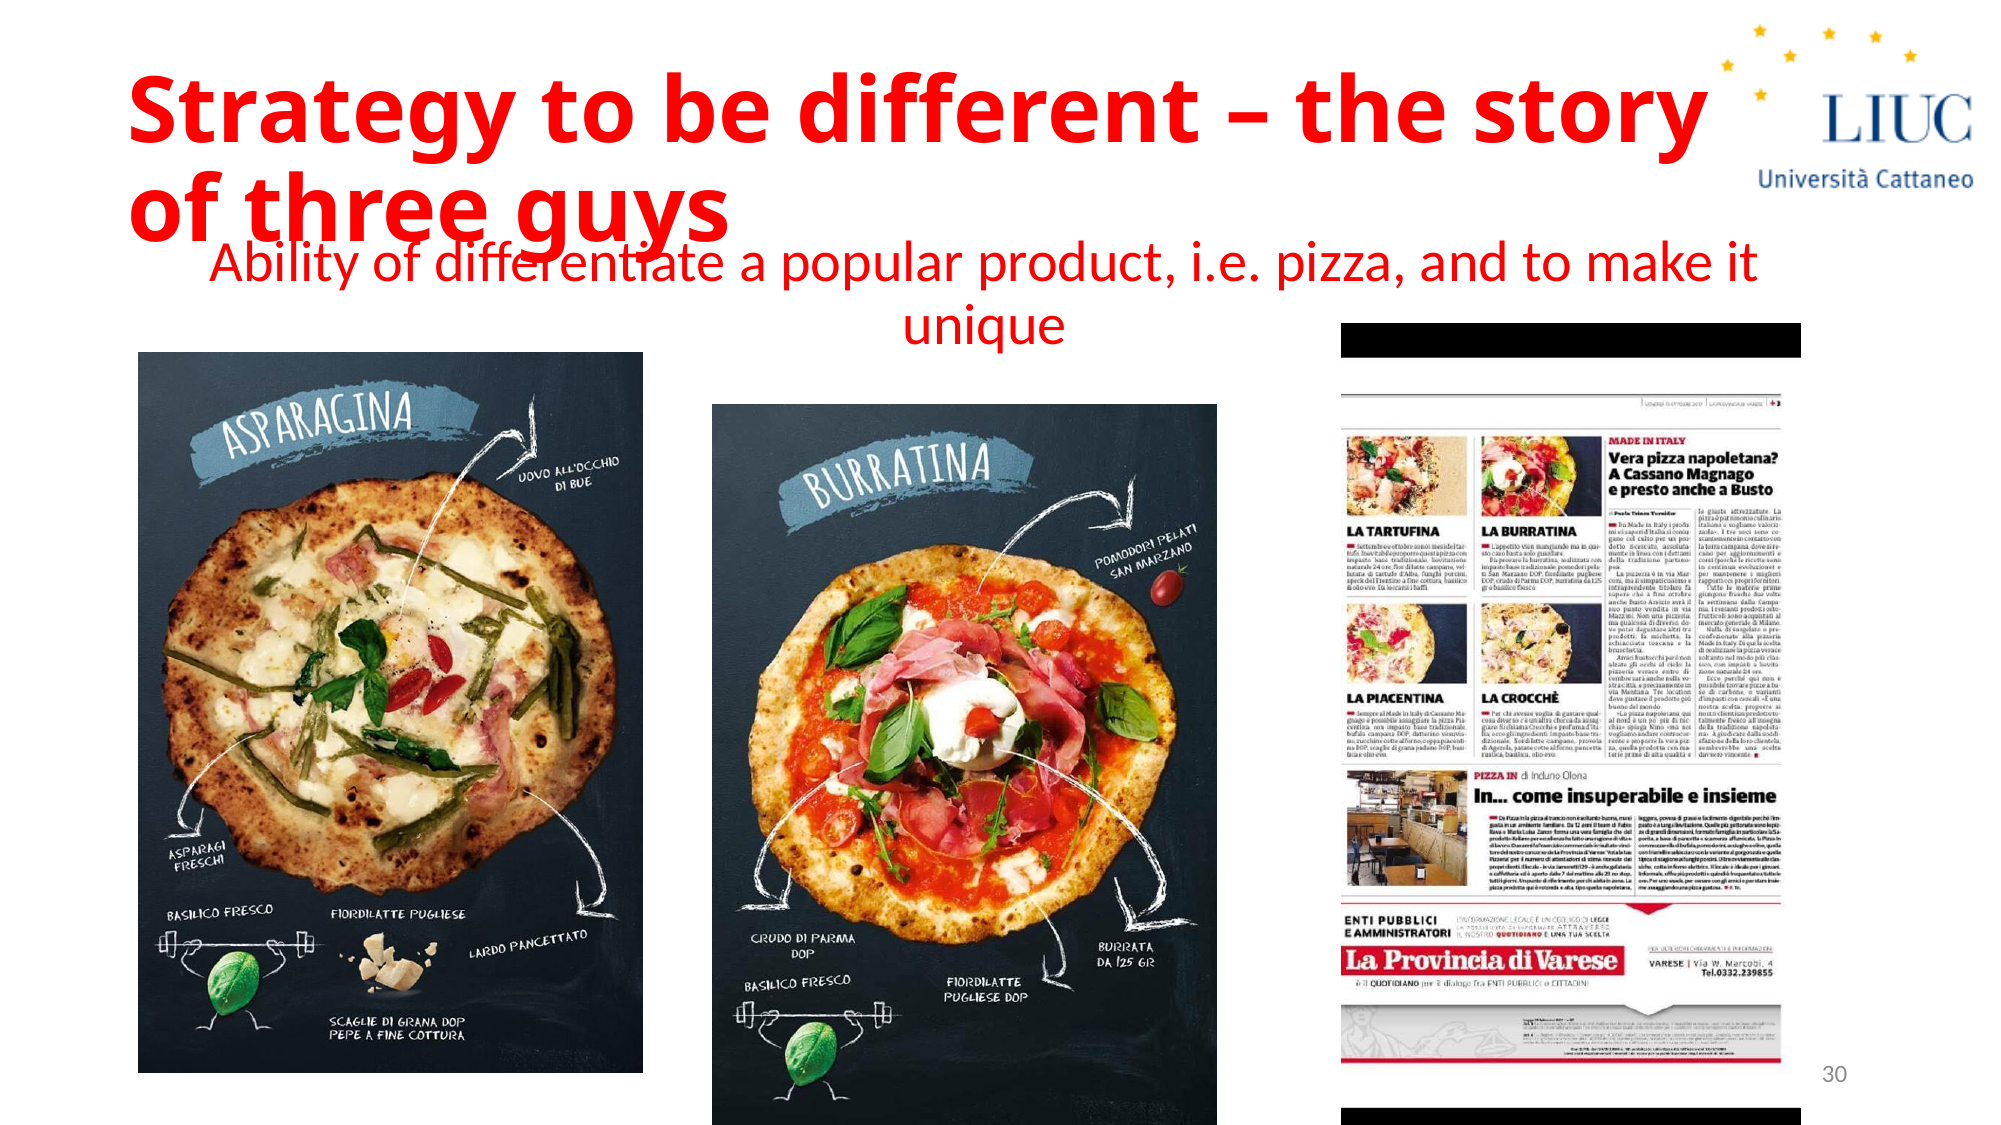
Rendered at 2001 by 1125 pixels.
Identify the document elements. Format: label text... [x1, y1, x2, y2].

picture [138, 352, 643, 1073]
slide_number 30 [1801, 1042, 1863, 1103]
title Strategy to be different – the story of three guys [112, 53, 1838, 223]
picture [712, 404, 1217, 1125]
picture [1696, 0, 2000, 210]
picture [1341, 323, 1801, 1125]
text_box Ability of differentiate a popular product, i.e. pizza, and to make it unique [107, 223, 1863, 1026]
